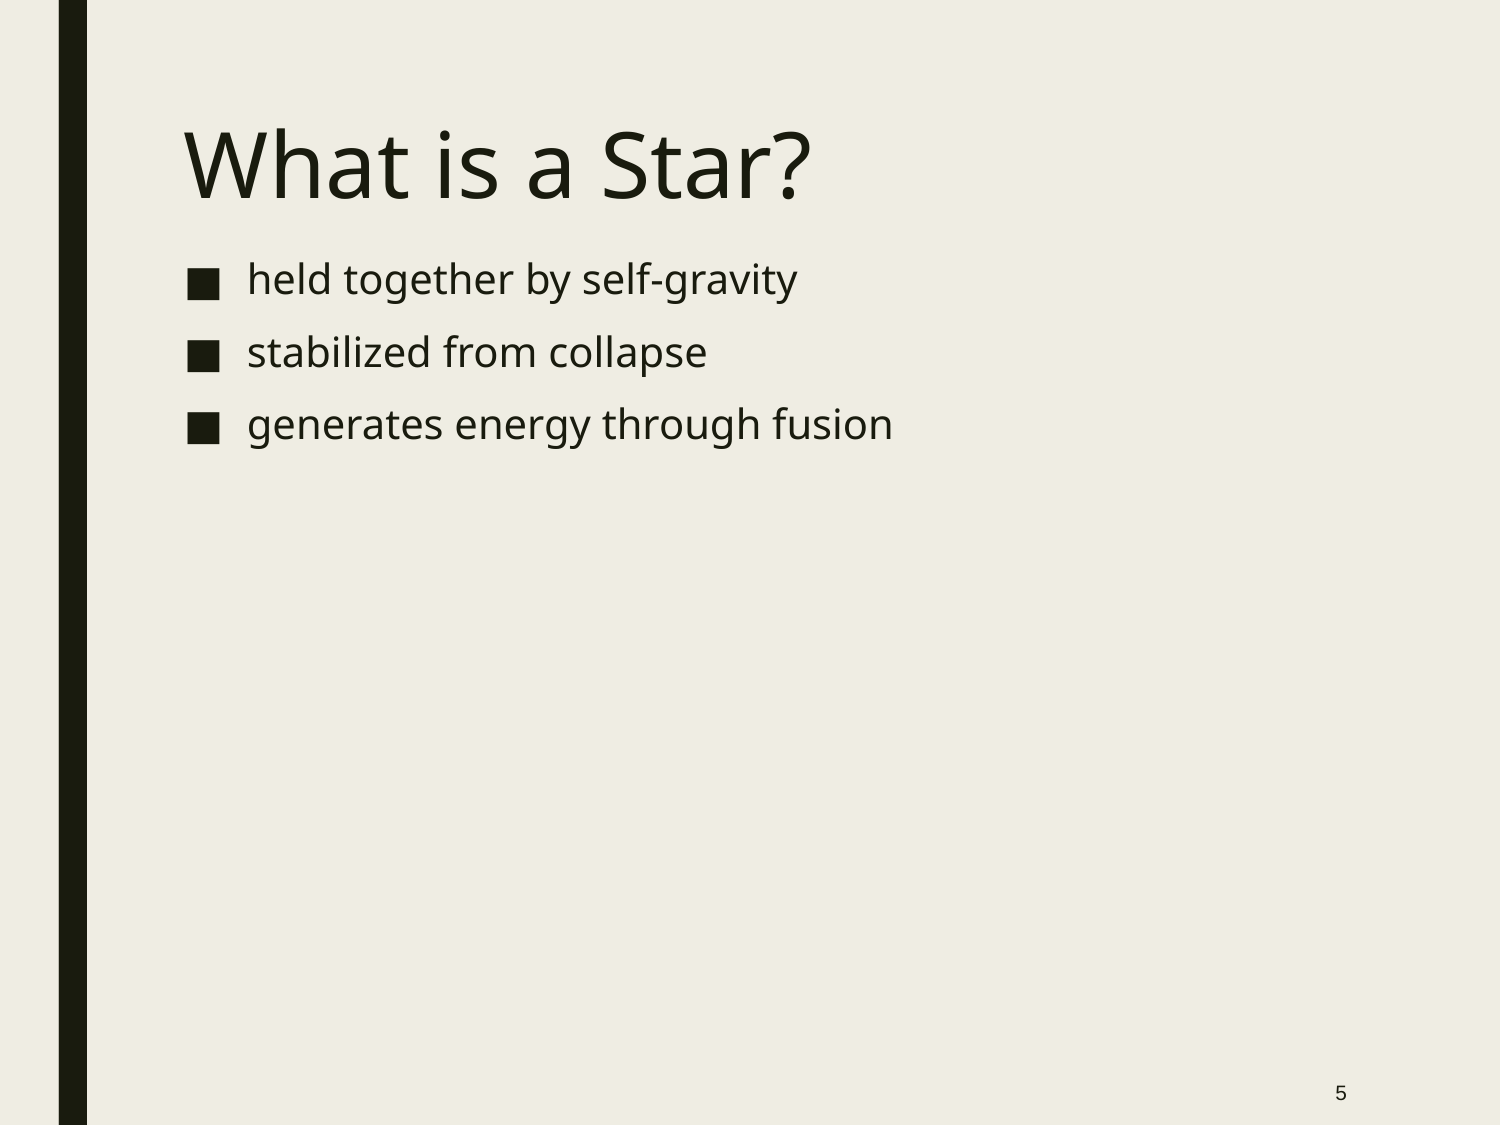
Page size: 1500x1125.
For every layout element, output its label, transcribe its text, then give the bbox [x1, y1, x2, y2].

title What is a Star? [168, 112, 1351, 233]
list held together by self-gravity stabilized from collapse generates energy through fusion [168, 249, 1351, 1050]
slide_number 5 [1165, 1058, 1362, 1125]
